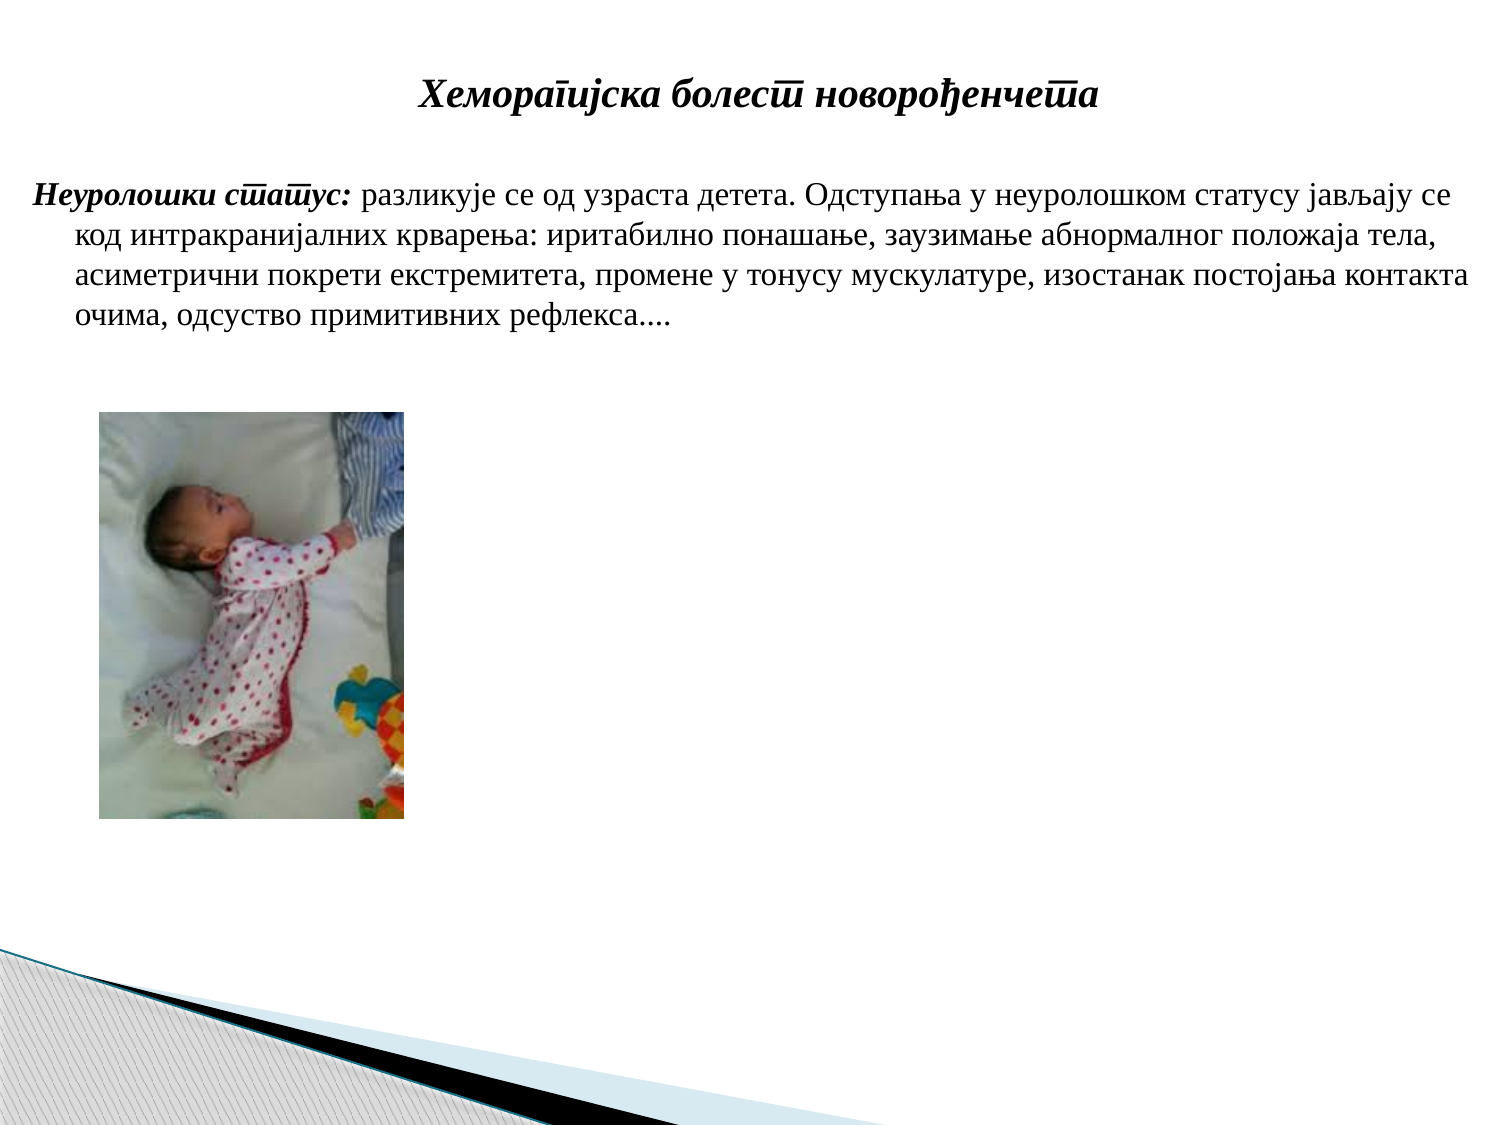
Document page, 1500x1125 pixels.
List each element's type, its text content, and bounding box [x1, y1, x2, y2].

list Хеморагијска болест новорођенчета Неуролошки статус: разликује се од узраста детета. Одступања у неуролошком статусу јављају се код интракранијалних крварења: иритабилно понашање, заузимање абнормалног положаја тела, асиметрични покрети екстремитета, промене у тонусу мускулатуре, изостанак постојања контакта очима, одсуство примитивних рефлекса.... [0, 0, 1500, 1125]
picture [99, 412, 404, 819]
